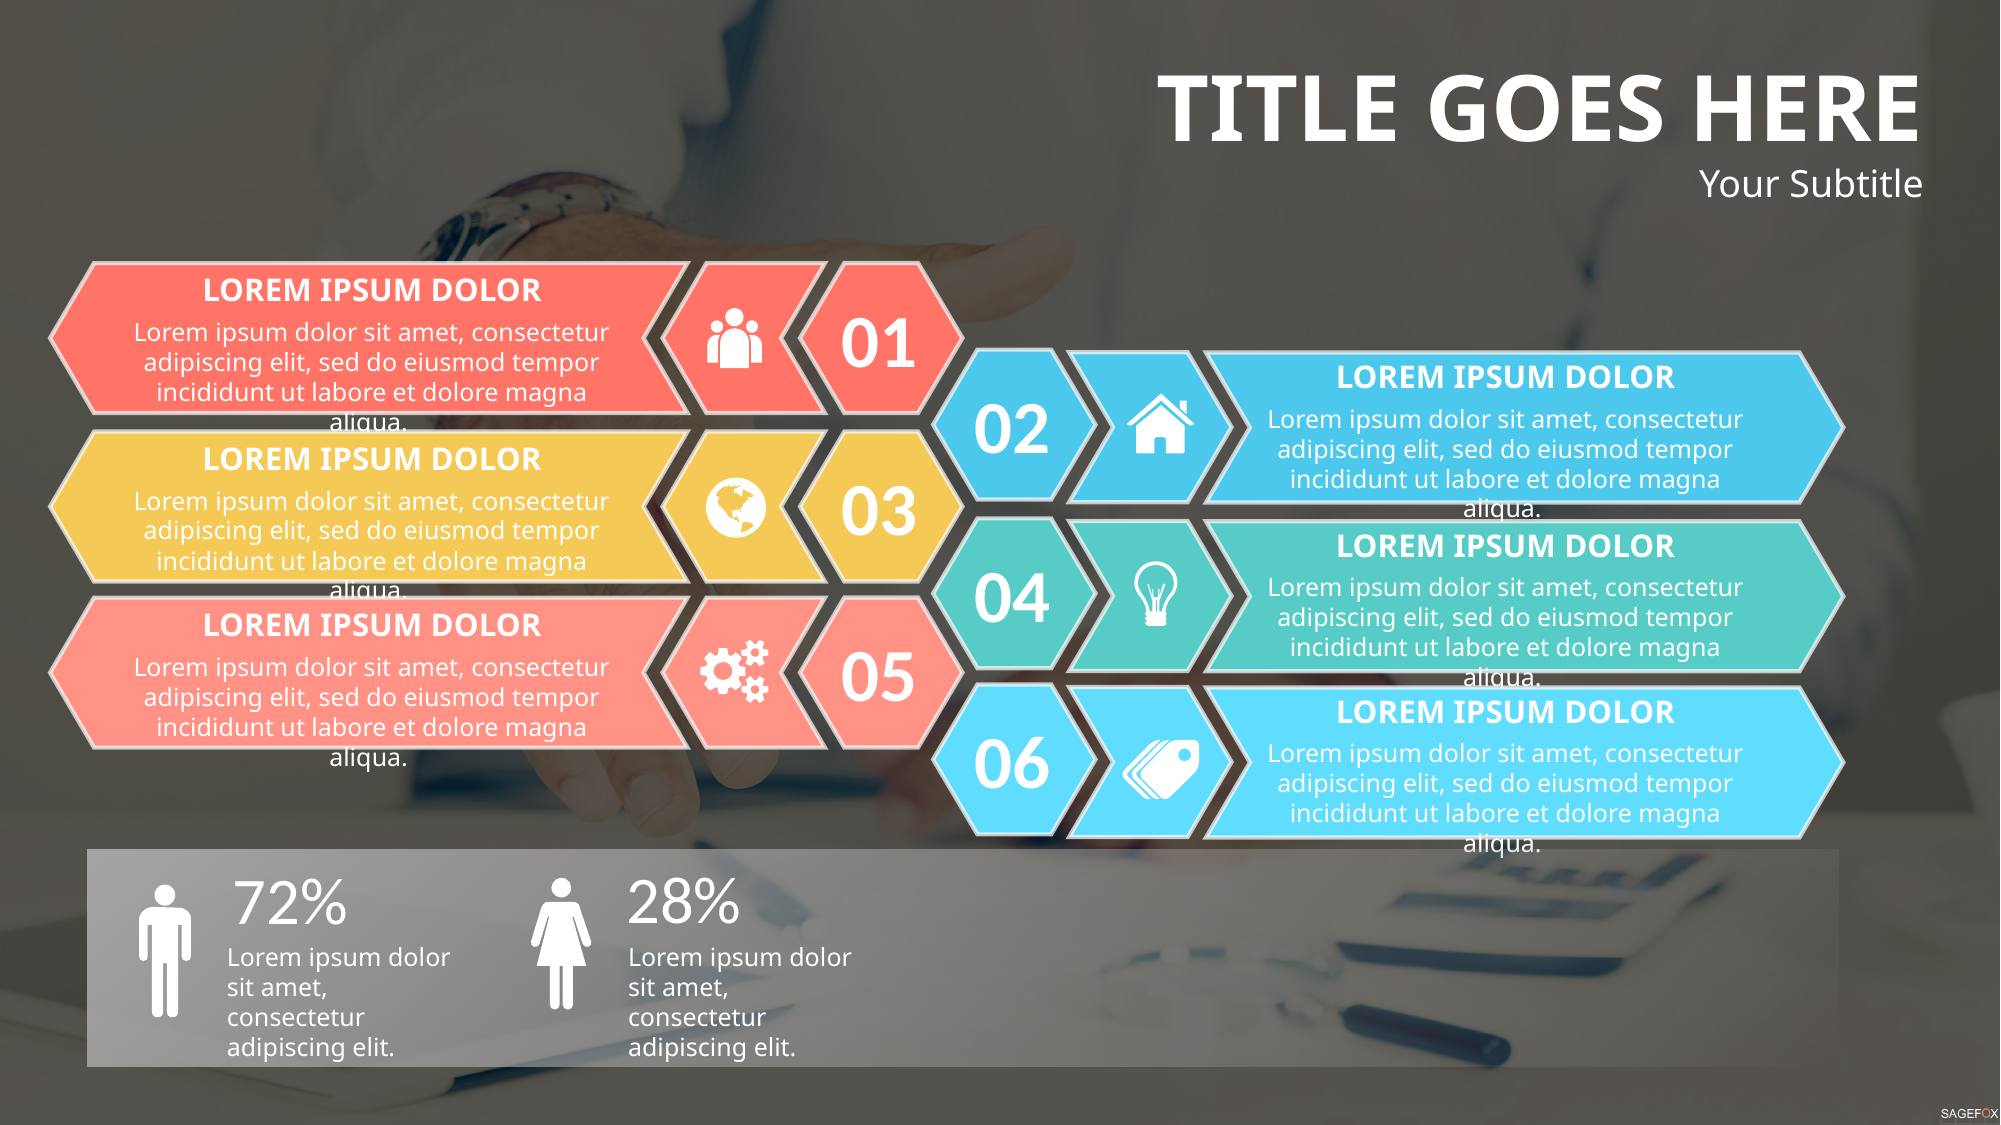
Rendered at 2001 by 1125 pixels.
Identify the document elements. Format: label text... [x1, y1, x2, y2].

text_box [139, 884, 191, 1018]
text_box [530, 877, 592, 1010]
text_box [825, 597, 963, 748]
text_box TITLE GOES HERE Your Subtitle [1035, 42, 1939, 212]
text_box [825, 262, 963, 414]
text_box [1205, 684, 1844, 838]
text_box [1069, 687, 1232, 838]
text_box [933, 684, 1096, 835]
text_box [662, 431, 825, 582]
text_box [1205, 518, 1844, 672]
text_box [605, 849, 870, 1041]
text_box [49, 597, 688, 751]
picture [0, 0, 2001, 1125]
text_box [662, 597, 825, 748]
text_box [212, 850, 468, 1041]
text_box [1205, 349, 1844, 503]
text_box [933, 518, 1096, 669]
text_box [86, 849, 1839, 1067]
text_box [933, 349, 1096, 500]
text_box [688, 262, 825, 414]
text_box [825, 431, 963, 582]
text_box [49, 262, 688, 416]
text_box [49, 431, 688, 585]
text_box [1069, 520, 1232, 671]
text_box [1069, 352, 1232, 503]
